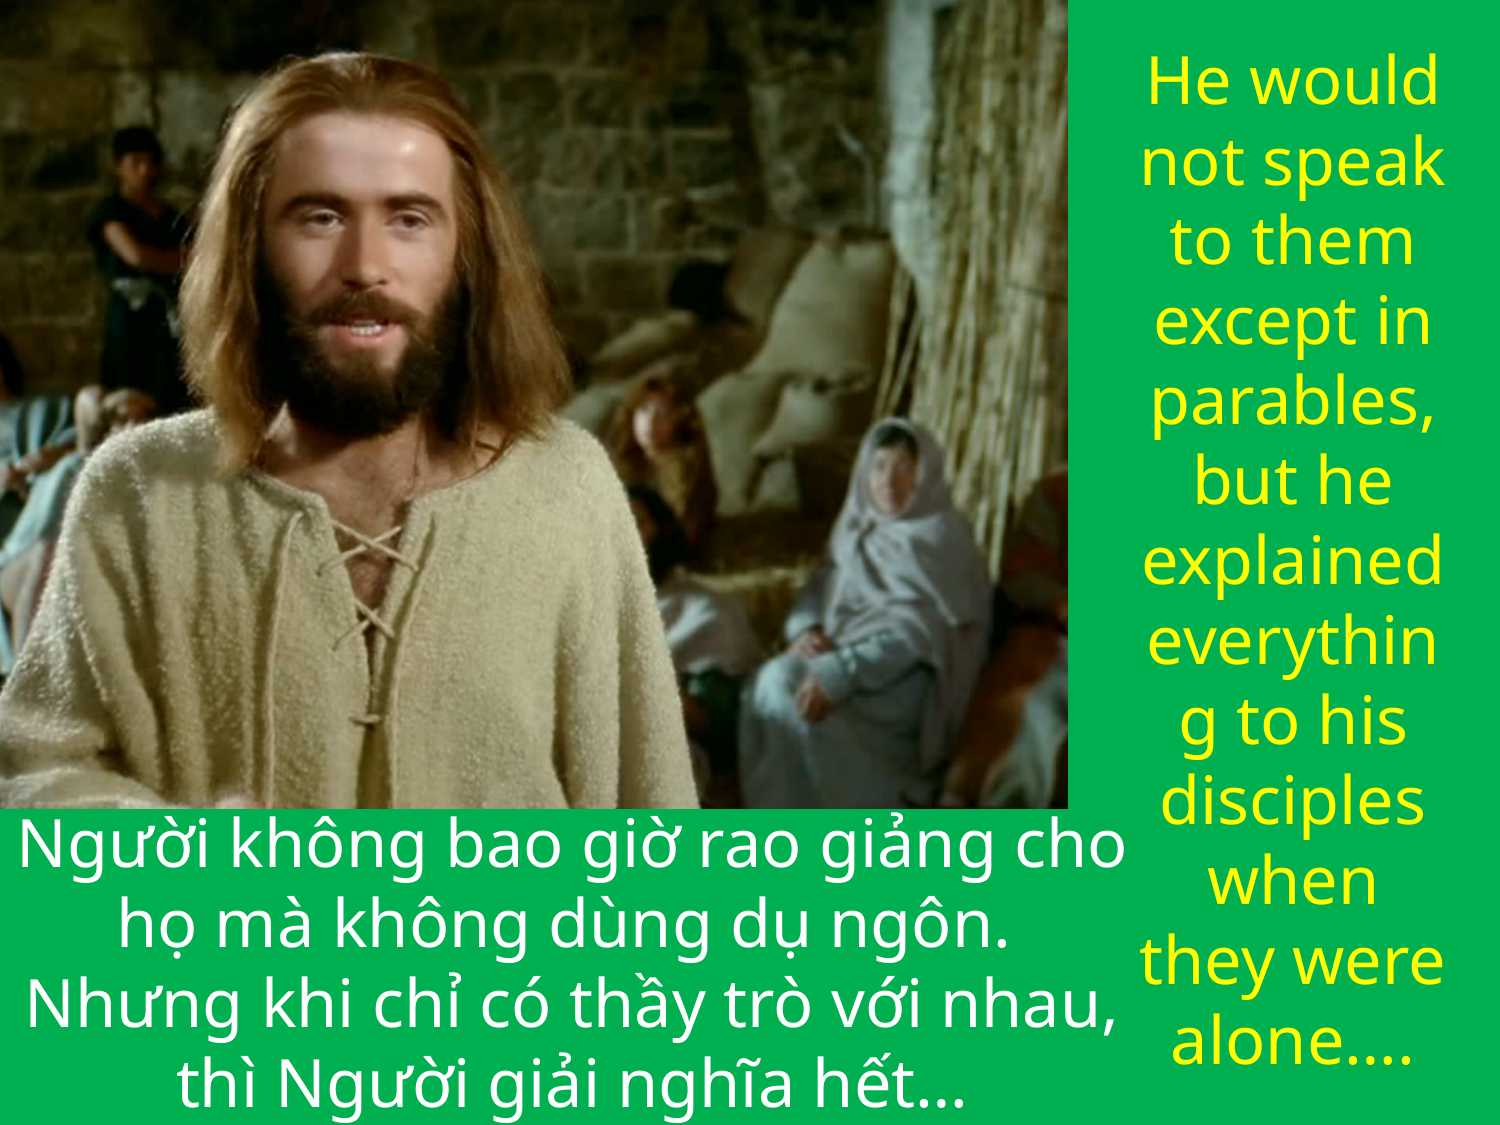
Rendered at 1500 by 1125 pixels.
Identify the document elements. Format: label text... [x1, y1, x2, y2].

picture [0, 0, 1069, 809]
text_box He would not speak to them except in parables, but he explained everything to his disciples when they were alone…. [1116, 30, 1471, 1086]
text_box Người không bao giờ rao giảng cho họ mà không dùng dụ ngôn. Nhưng khi chỉ có thầy trò với nhau, thì Người giải nghĩa hết… [0, 793, 1146, 1125]
